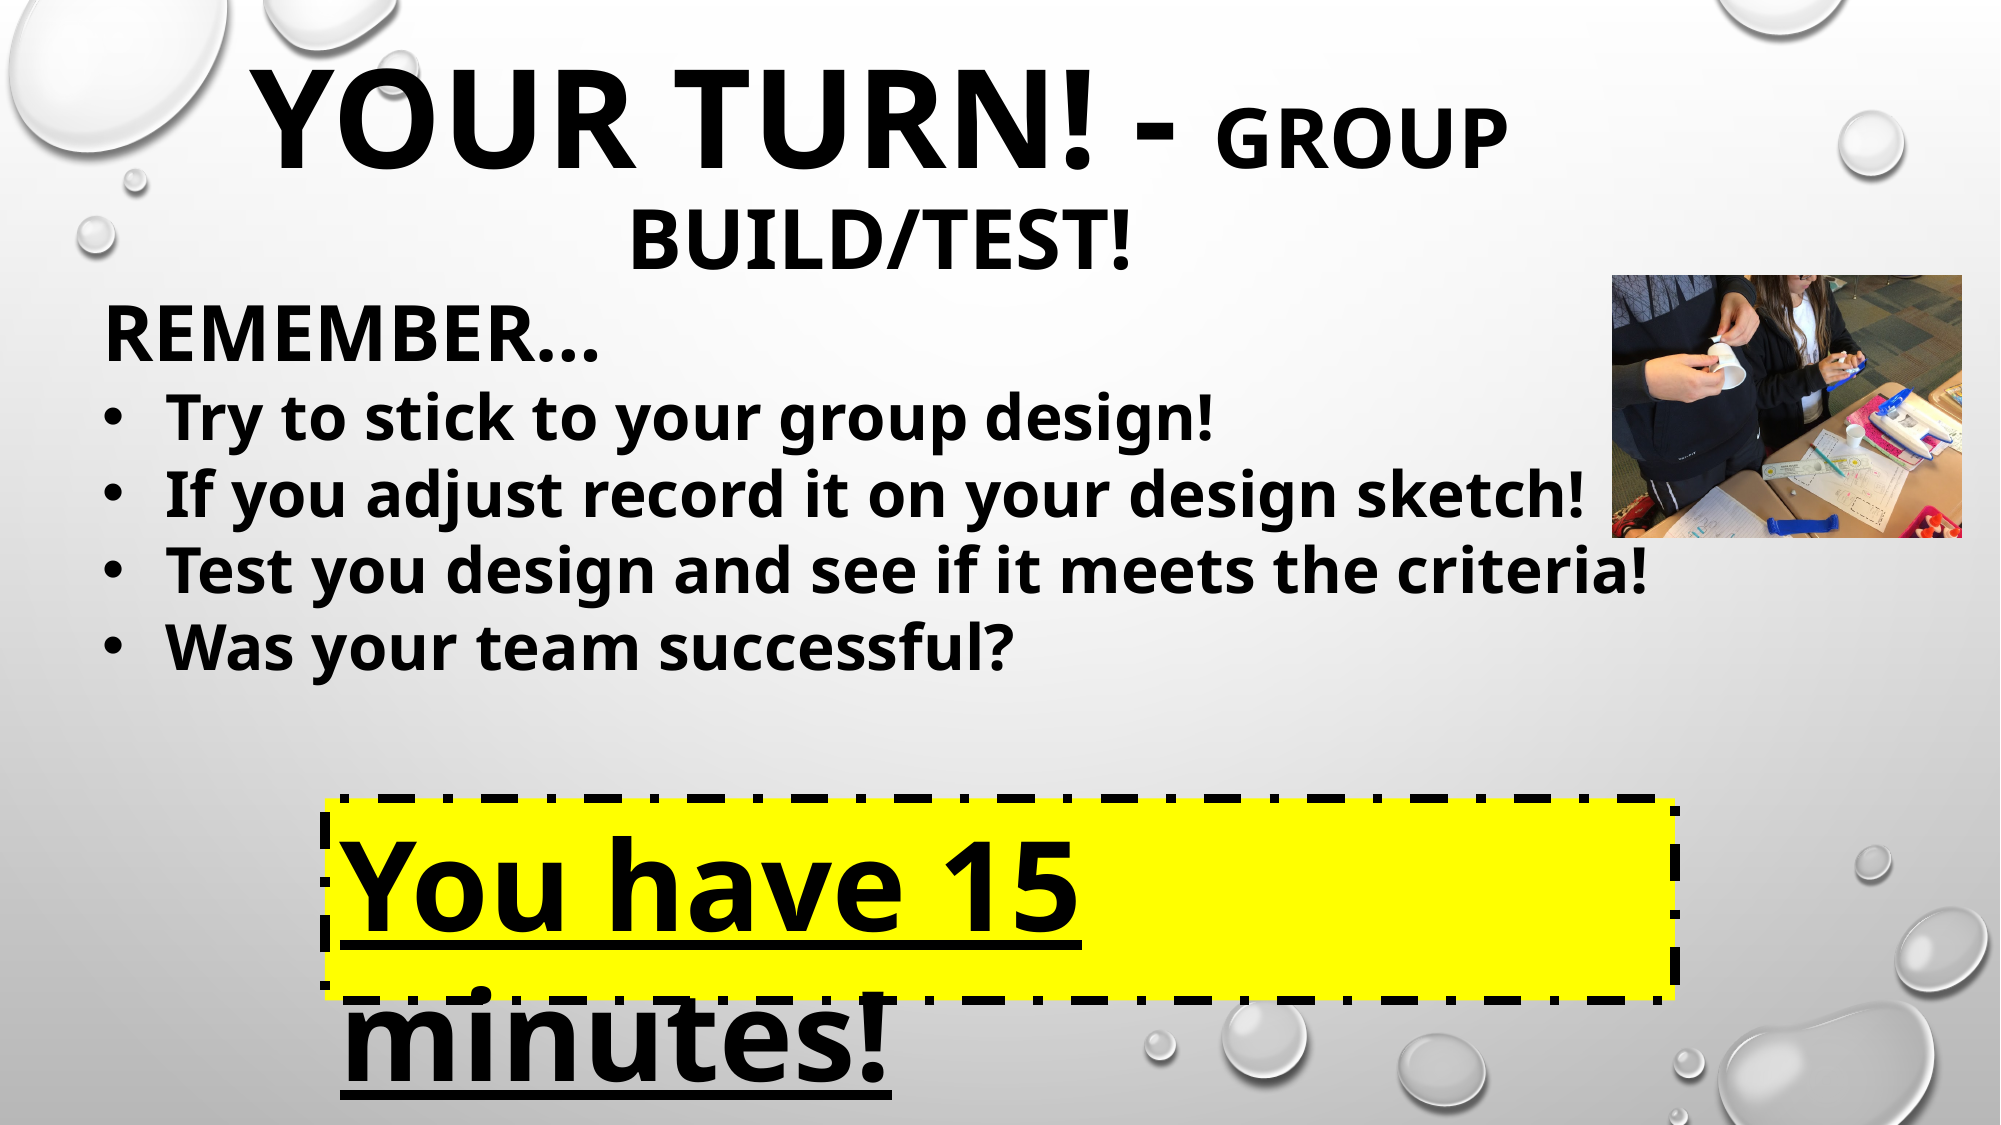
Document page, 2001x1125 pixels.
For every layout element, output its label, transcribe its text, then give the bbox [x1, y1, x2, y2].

text_box You have 15 minutes! [324, 798, 1675, 1001]
picture [0, 0, 2000, 1125]
list REMEMBER… Try to stick to your group design! If you adjust record it on your design sketch! Test you design and see if it meets the criteria! Was your team successful? [0, 276, 1788, 724]
title YOUR TURN! - GROUP BUILD/TEST! [30, 37, 1731, 276]
